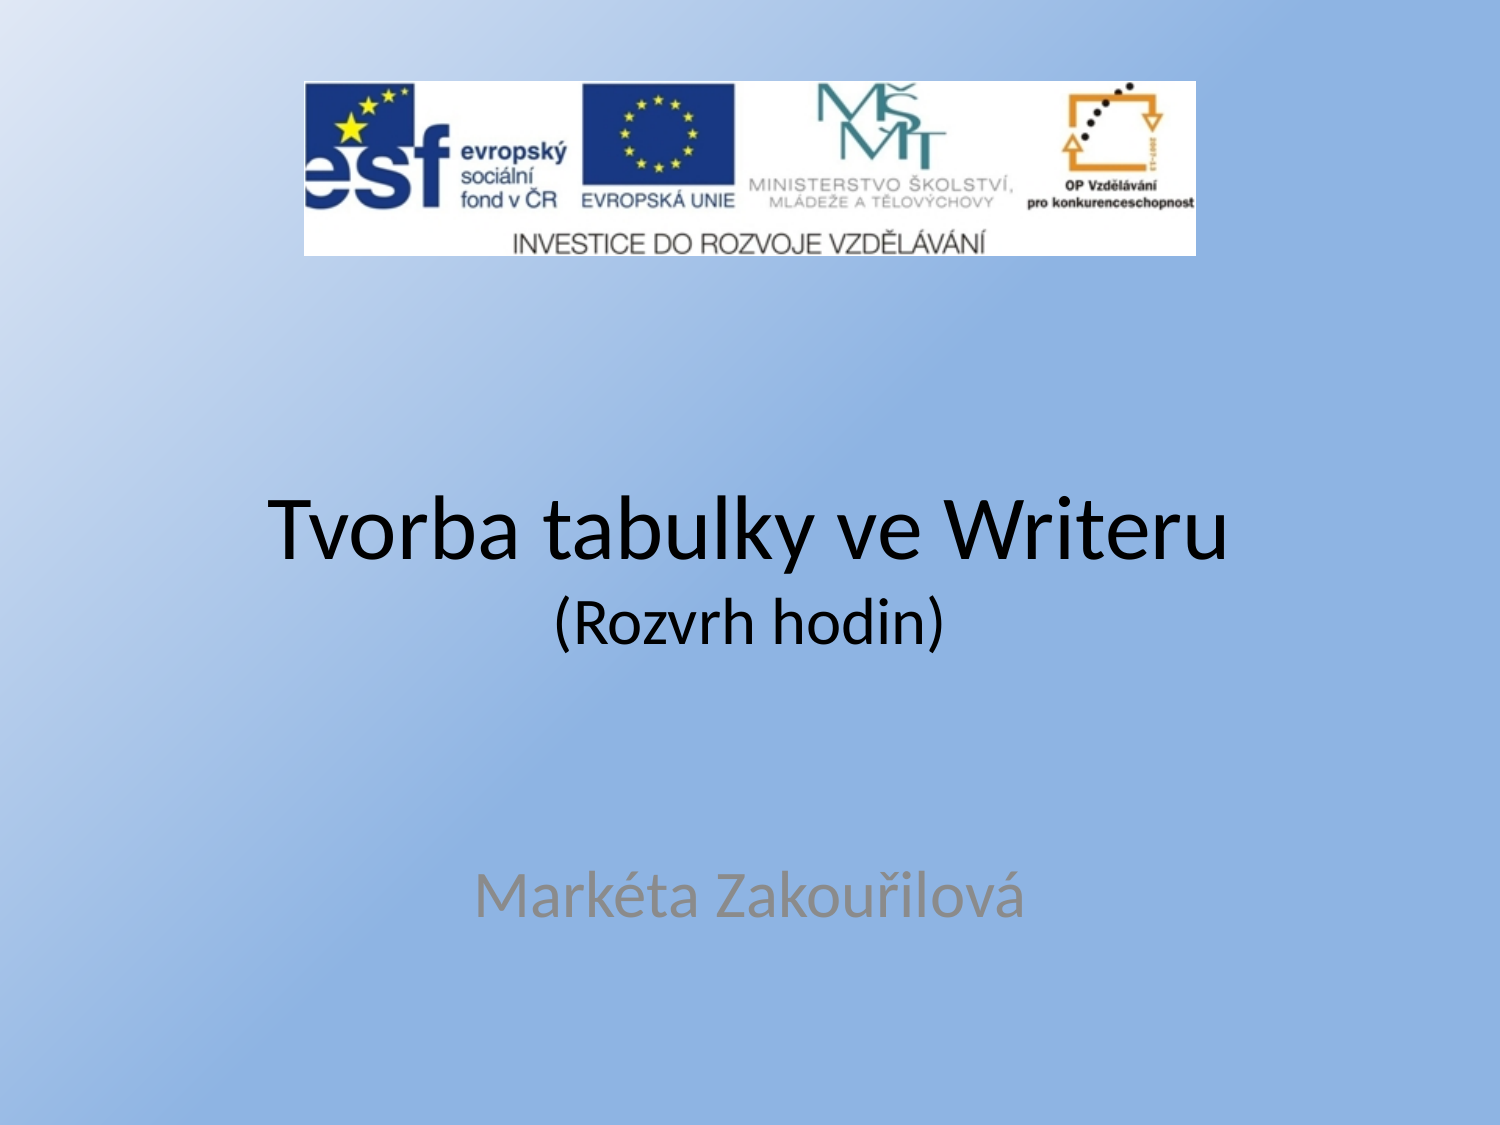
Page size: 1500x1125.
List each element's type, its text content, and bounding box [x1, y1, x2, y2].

title Tvorba tabulky ve Writeru (Rozvrh hodin) [112, 441, 1388, 684]
subtitle Markéta Zakouřilová [224, 843, 1276, 1009]
picture [304, 81, 1196, 256]
